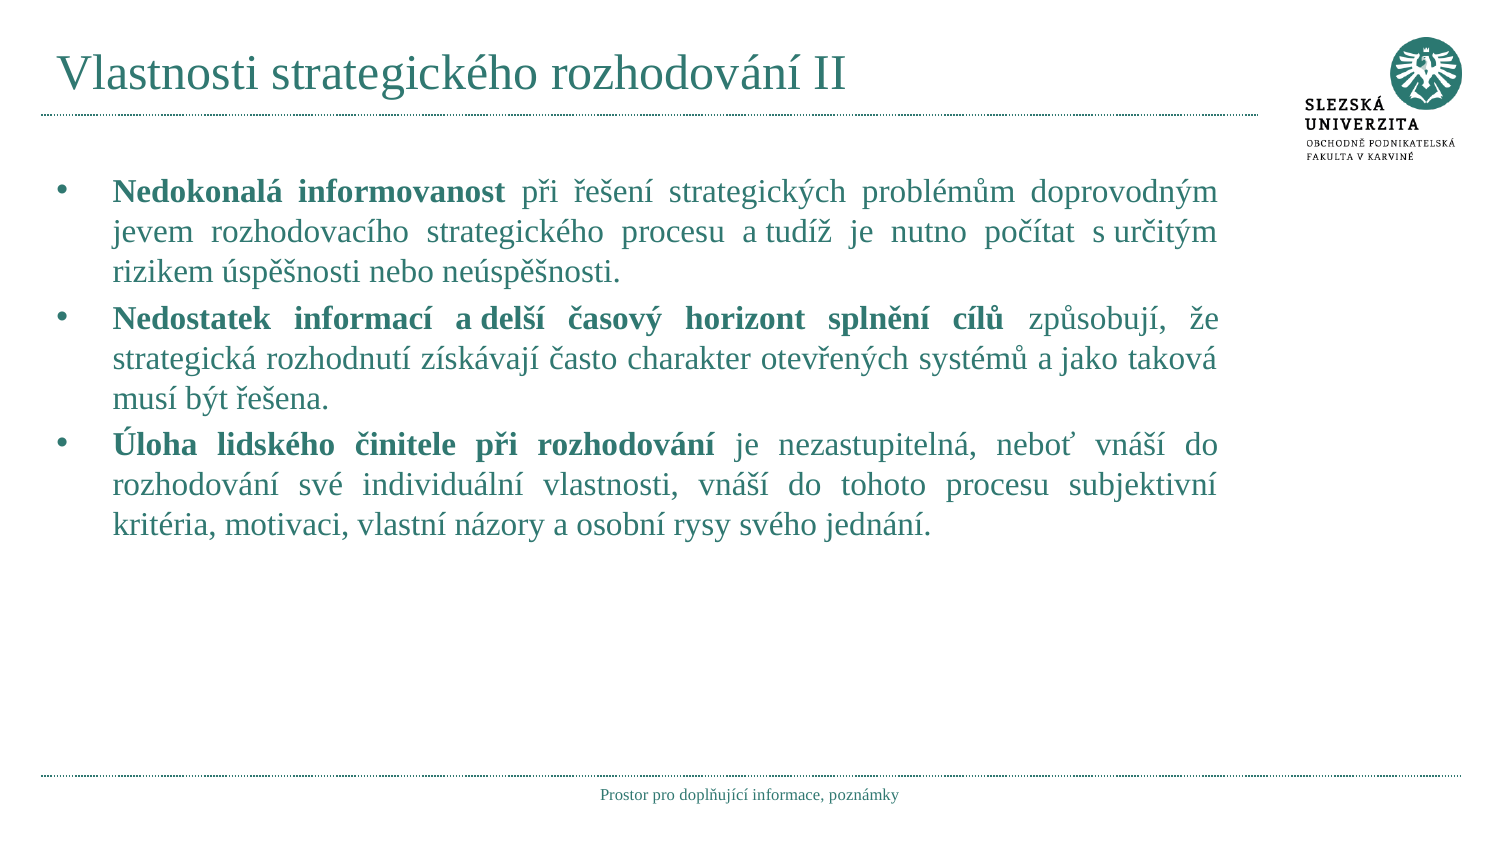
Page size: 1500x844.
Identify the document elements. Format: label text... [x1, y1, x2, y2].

picture [1305, 37, 1462, 160]
title Vlastnosti strategického rozhodování II [41, 32, 880, 116]
text_box Nedokonalá informovanost při řešení strategických problémům doprovodným jevem rozhodovacího strategického procesu a tudíž je nutno počítat s určitým rizikem úspěšnosti nebo neúspěšnosti. Nedostatek informací a delší časový horizont splnění cílů způsobují, že strategická rozhodnutí získávají často charakter otevřených systémů a jako taková musí být řešena. Úloha lidského činitele při rozhodování je nezastupitelná, neboť vnáší do rozhodování své individuální vlastnosti, vnáší do tohoto procesu subjektivní kritéria, motivaci, vlastní názory a osobní rysy svého jednání. [41, 161, 1235, 670]
text_box Prostor pro doplňující informace, poznámky [442, 776, 1058, 811]
